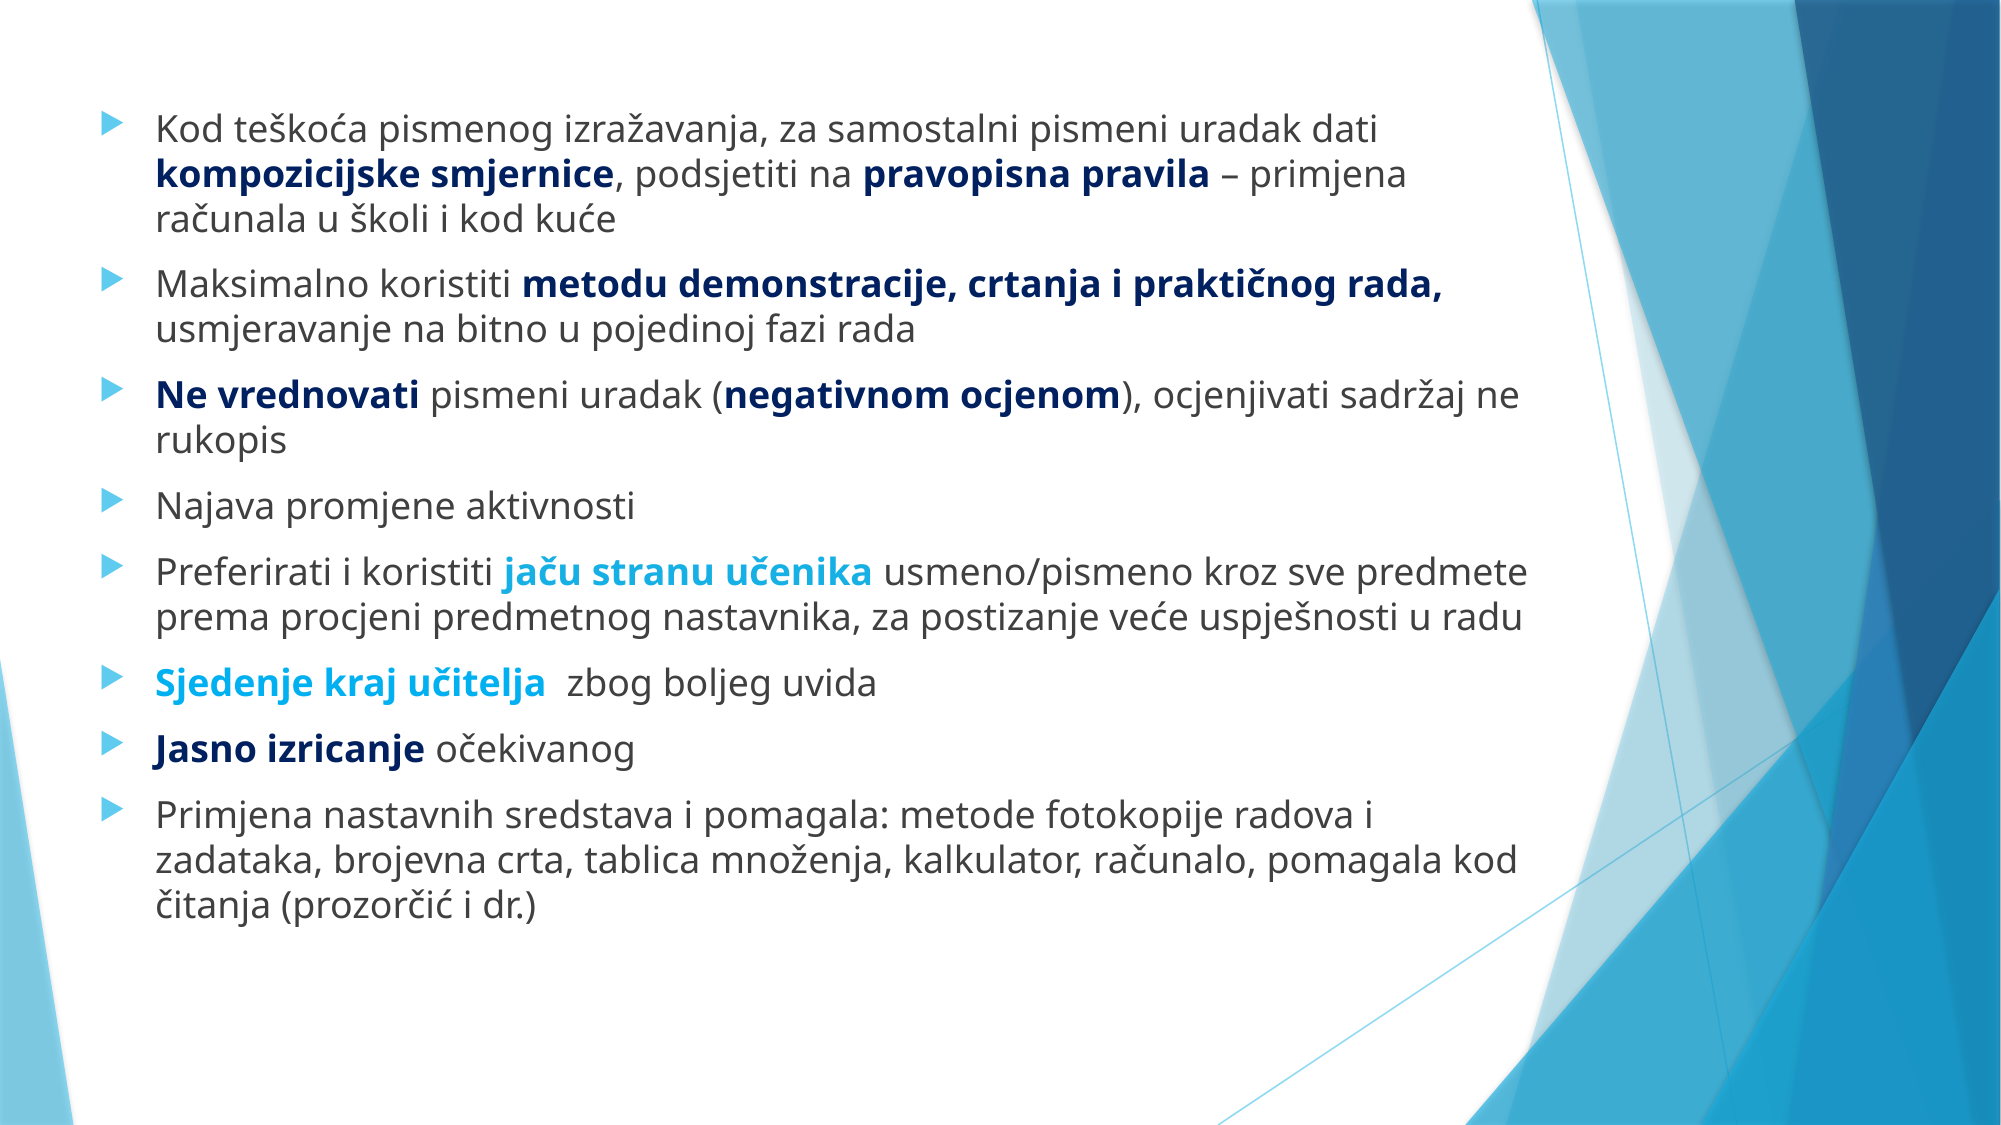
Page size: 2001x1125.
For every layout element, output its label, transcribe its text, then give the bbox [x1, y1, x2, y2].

list Kod teškoća pismenog izražavanja, za samostalni pismeni uradak dati kompozicijske smjernice, podsjetiti na pravopisna pravila – primjena računala u školi i kod kuće Maksimalno koristiti metodu demonstracije, crtanja i praktičnog rada, usmjeravanje na bitno u pojedinoj fazi rada Ne vrednovati pismeni uradak (negativnom ocjenom), ocjenjivati sadržaj ne rukopis Najava promjene aktivnosti Preferirati i koristiti jaču stranu učenika usmeno/pismeno kroz sve predmete prema procjeni predmetnog nastavnika, za postizanje veće uspješnosti u radu Sjedenje kraj učitelja zbog boljeg uvida Jasno izricanje očekivanog Primjena nastavnih sredstava i pomagala: metode fotokopije radova i zadataka, brojevna crta, tablica množenja, kalkulator, računalo, pomagala kod čitanja (prozorčić i dr.) [83, 97, 1567, 957]
